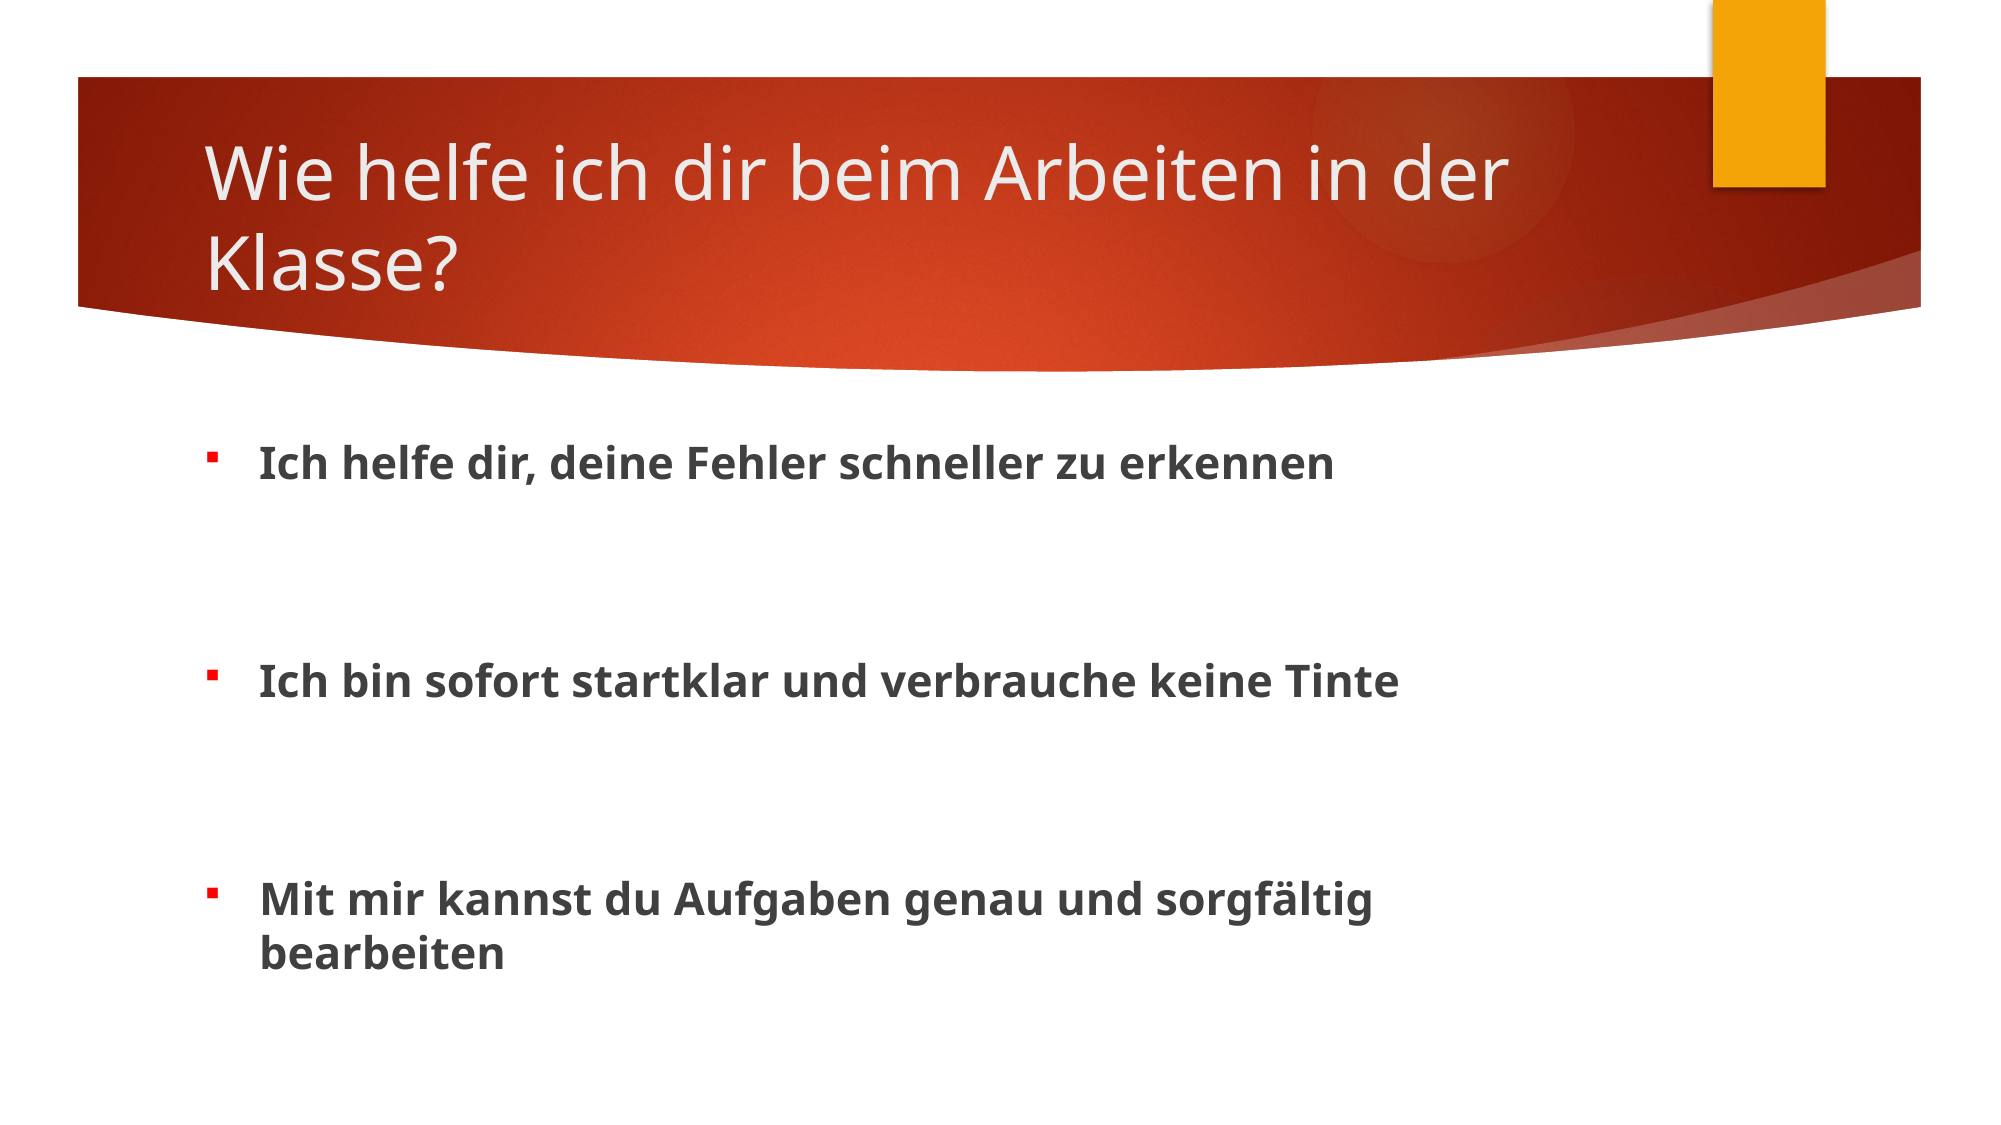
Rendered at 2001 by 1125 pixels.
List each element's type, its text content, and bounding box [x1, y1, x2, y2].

title Wie helfe ich dir beim Arbeiten in der Klasse? [189, 155, 1627, 275]
list Ich helfe dir, deine Fehler schneller zu erkennen Ich bin sofort startklar und verbrauche keine Tinte Mit mir kannst du Aufgaben genau und sorgfältig bearbeiten [189, 427, 1627, 988]
